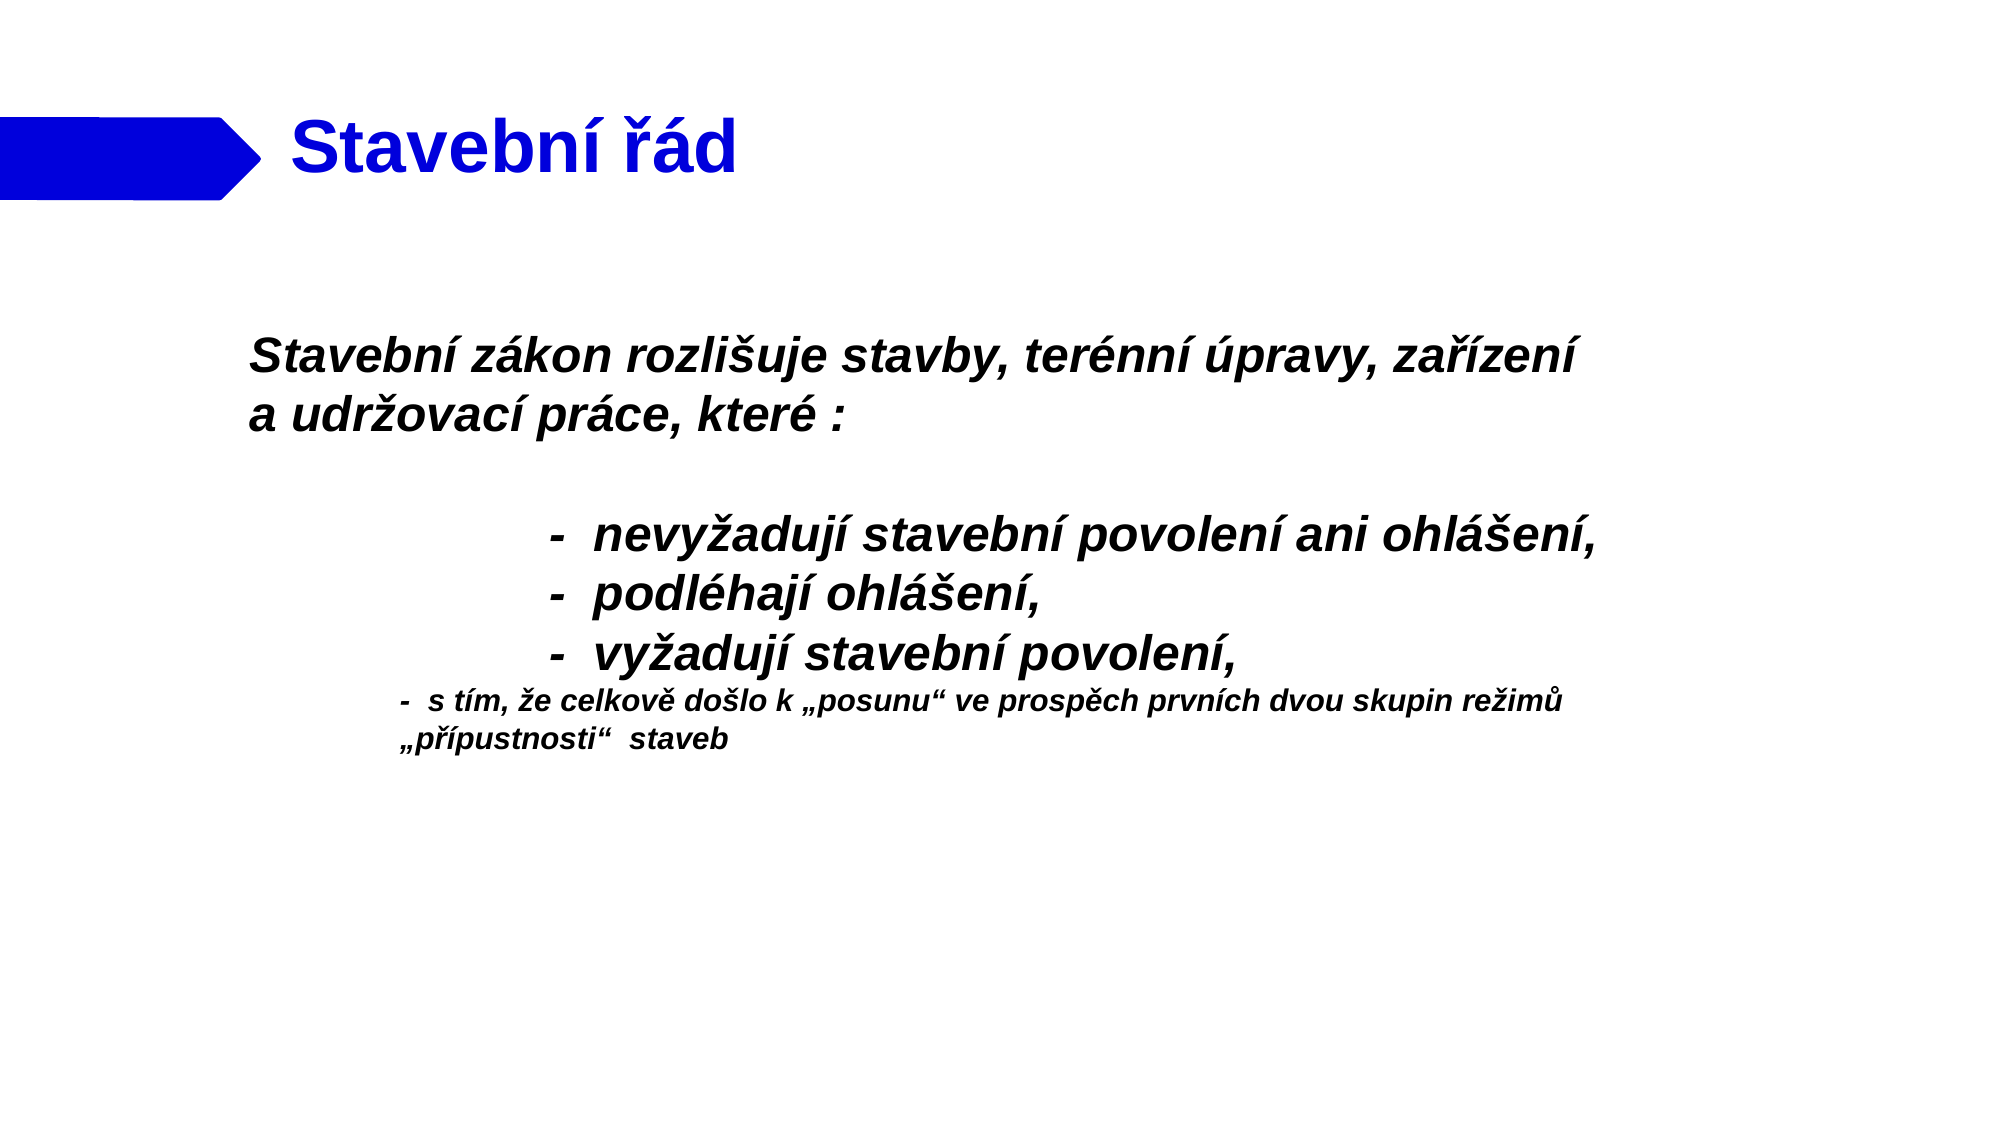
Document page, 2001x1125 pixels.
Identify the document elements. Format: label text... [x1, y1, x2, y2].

title Stavební řád [290, 0, 1640, 125]
list Stavební zákon rozlišuje stavby, terénní úpravy, zařízení a udržovací práce, které : - nevyžadují stavební povolení ani ohlášení, - podléhají ohlášení, - vyžadují stavební povolení, - s tím, že celkově došlo k „posunu“ ve prospěch prvních dvou skupin režimů „přípustnosti“ staveb [249, 262, 1600, 1000]
